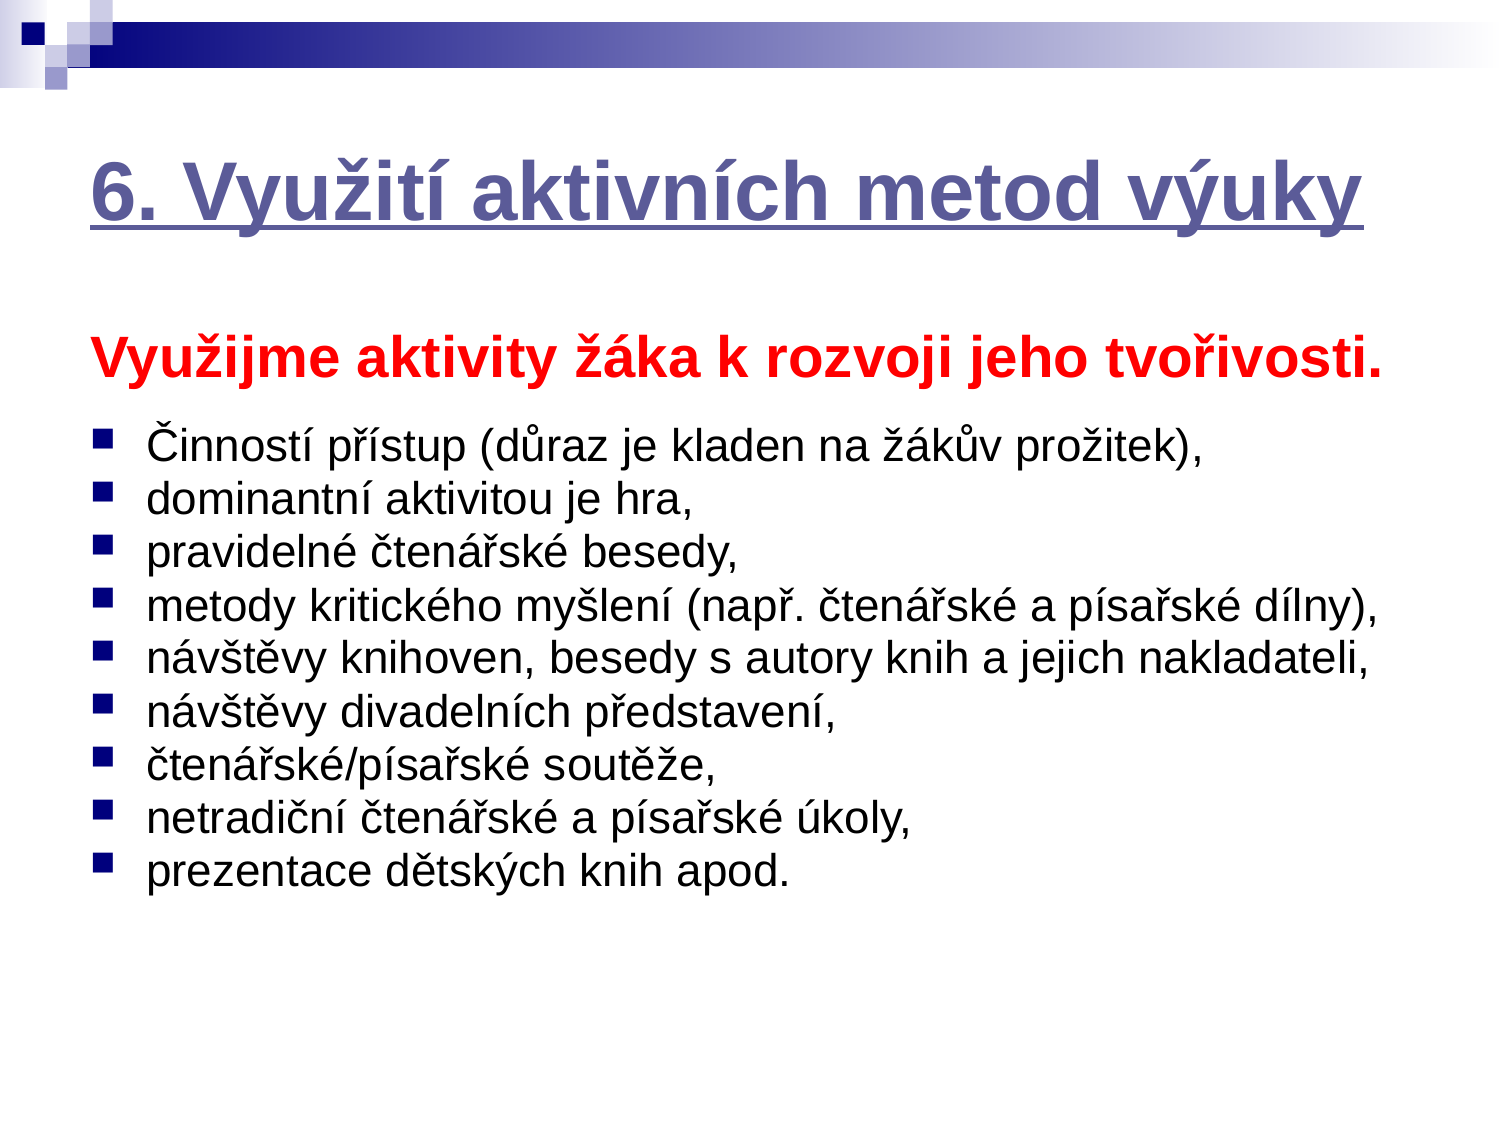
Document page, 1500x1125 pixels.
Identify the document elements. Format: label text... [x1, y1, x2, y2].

title 6. Využití aktivních metod výuky [75, 75, 1425, 300]
list Využijme aktivity žáka k rozvoji jeho tvořivosti. Činností přístup (důraz je kladen na žákův prožitek), dominantní aktivitou je hra, pravidelné čtenářské besedy, metody kritického myšlení (např. čtenářské a písařské dílny), návštěvy knihoven, besedy s autory knih a jejich nakladateli, návštěvy divadelních představení, čtenářské/písařské soutěže, netradiční čtenářské a písařské úkoly, prezentace dětských knih apod. [75, 324, 1425, 963]
